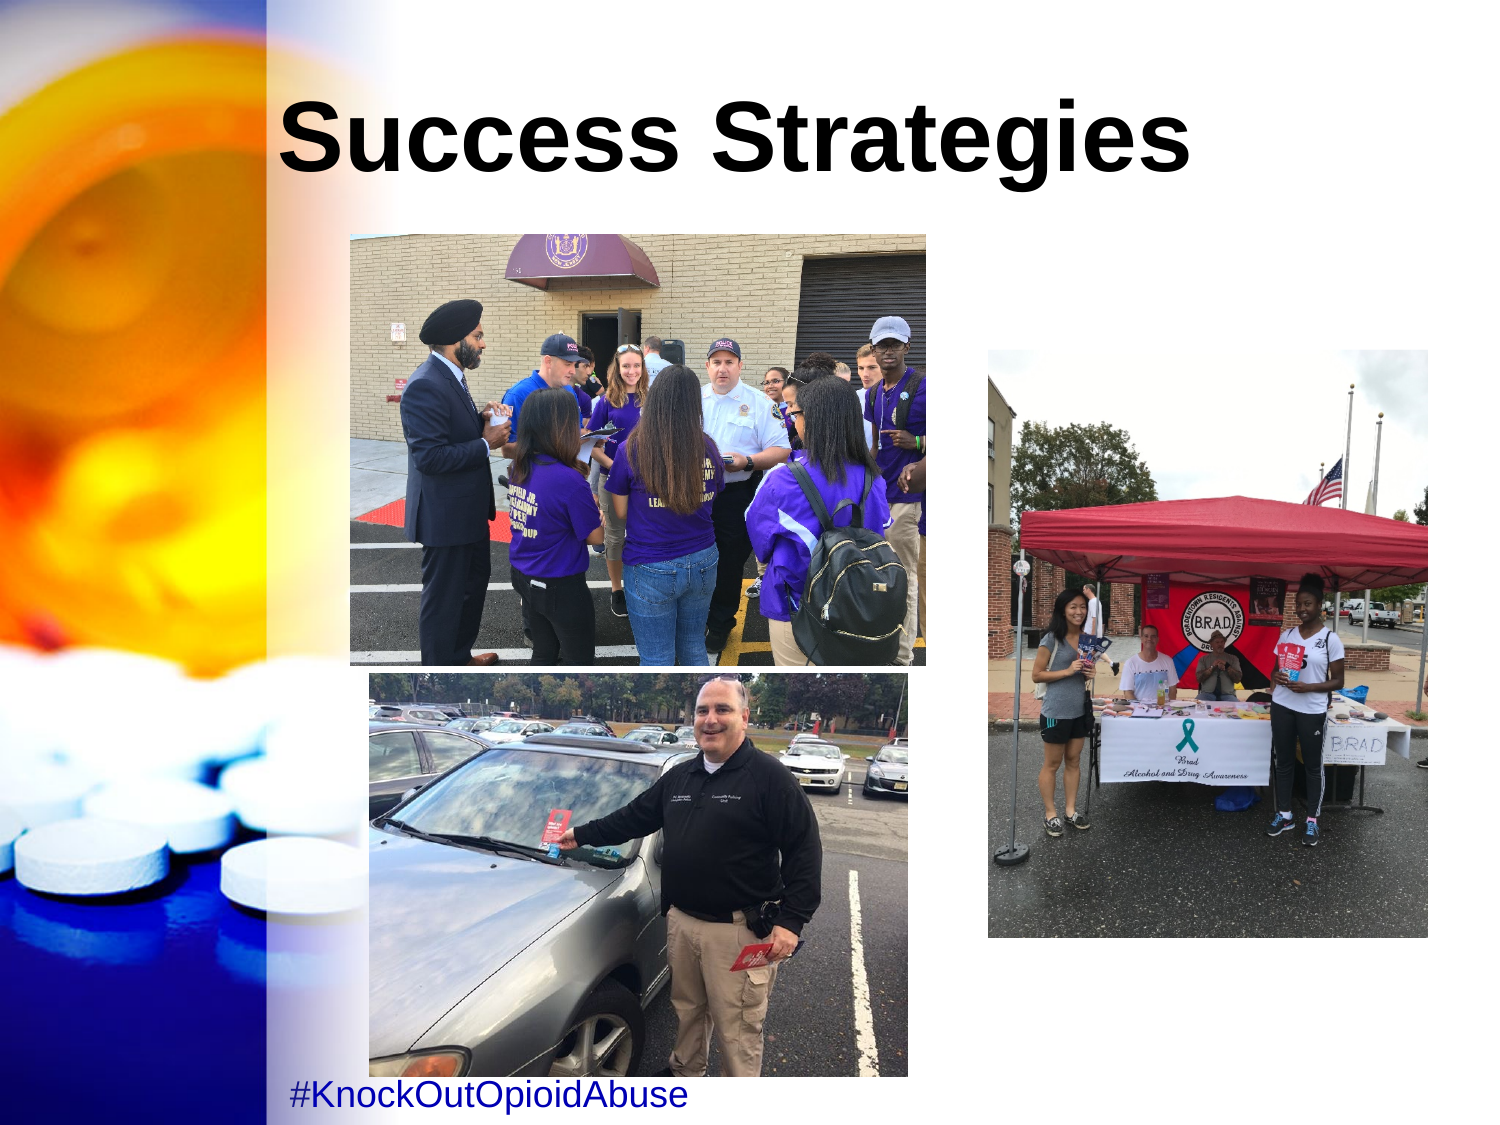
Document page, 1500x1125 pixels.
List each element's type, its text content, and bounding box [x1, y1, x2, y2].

text_box #KnockOutOpioidAbuse [274, 1062, 738, 1123]
title Success Strategies [262, 24, 1425, 238]
picture [0, 0, 1500, 1125]
